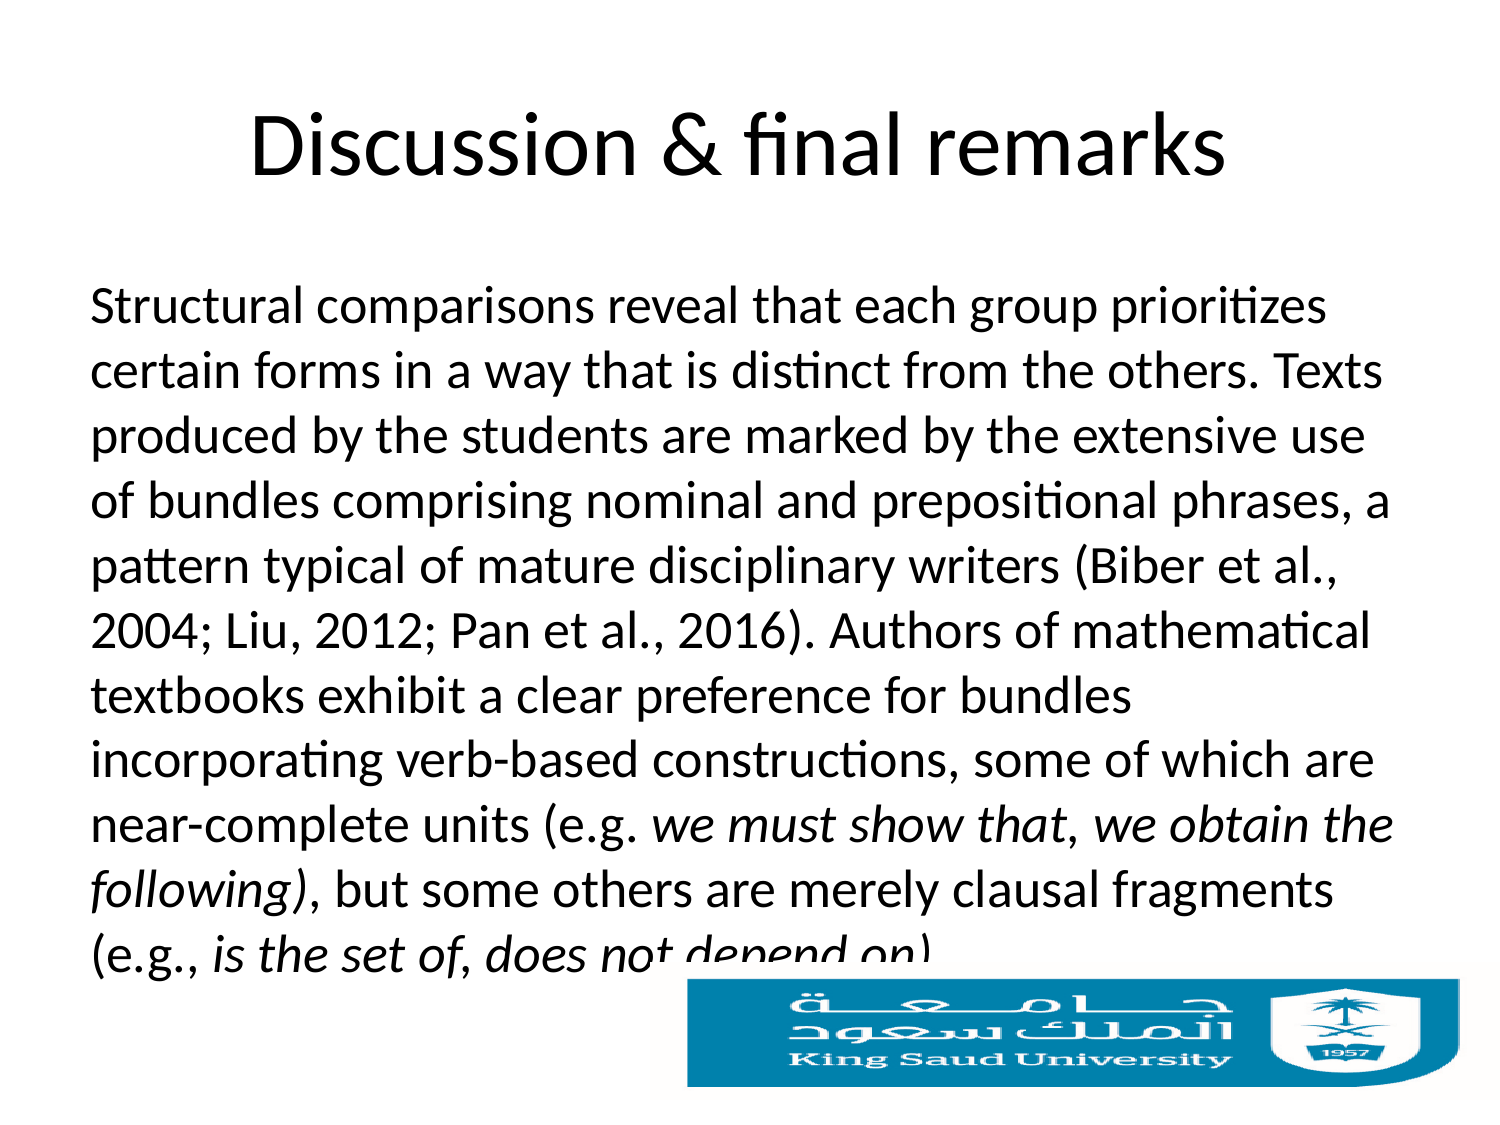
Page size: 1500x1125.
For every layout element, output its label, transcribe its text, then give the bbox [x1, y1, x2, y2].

title Discussion & final remarks [75, 45, 1425, 233]
list Structural comparisons reveal that each group prioritizes certain forms in a way that is distinct from the others. Texts produced by the students are marked by the extensive use of bundles comprising nominal and prepositional phrases, a pattern typical of mature disciplinary writers (Biber et al., 2004; Liu, 2012; Pan et al., 2016). Authors of mathematical textbooks exhibit a clear preference for bundles incorporating verb-based constructions, some of which are near-complete units (e.g. we must show that, we obtain the following), but some others are merely clausal fragments (e.g., is the set of, does not depend on). [75, 262, 1425, 1005]
picture [649, 962, 1500, 1101]
